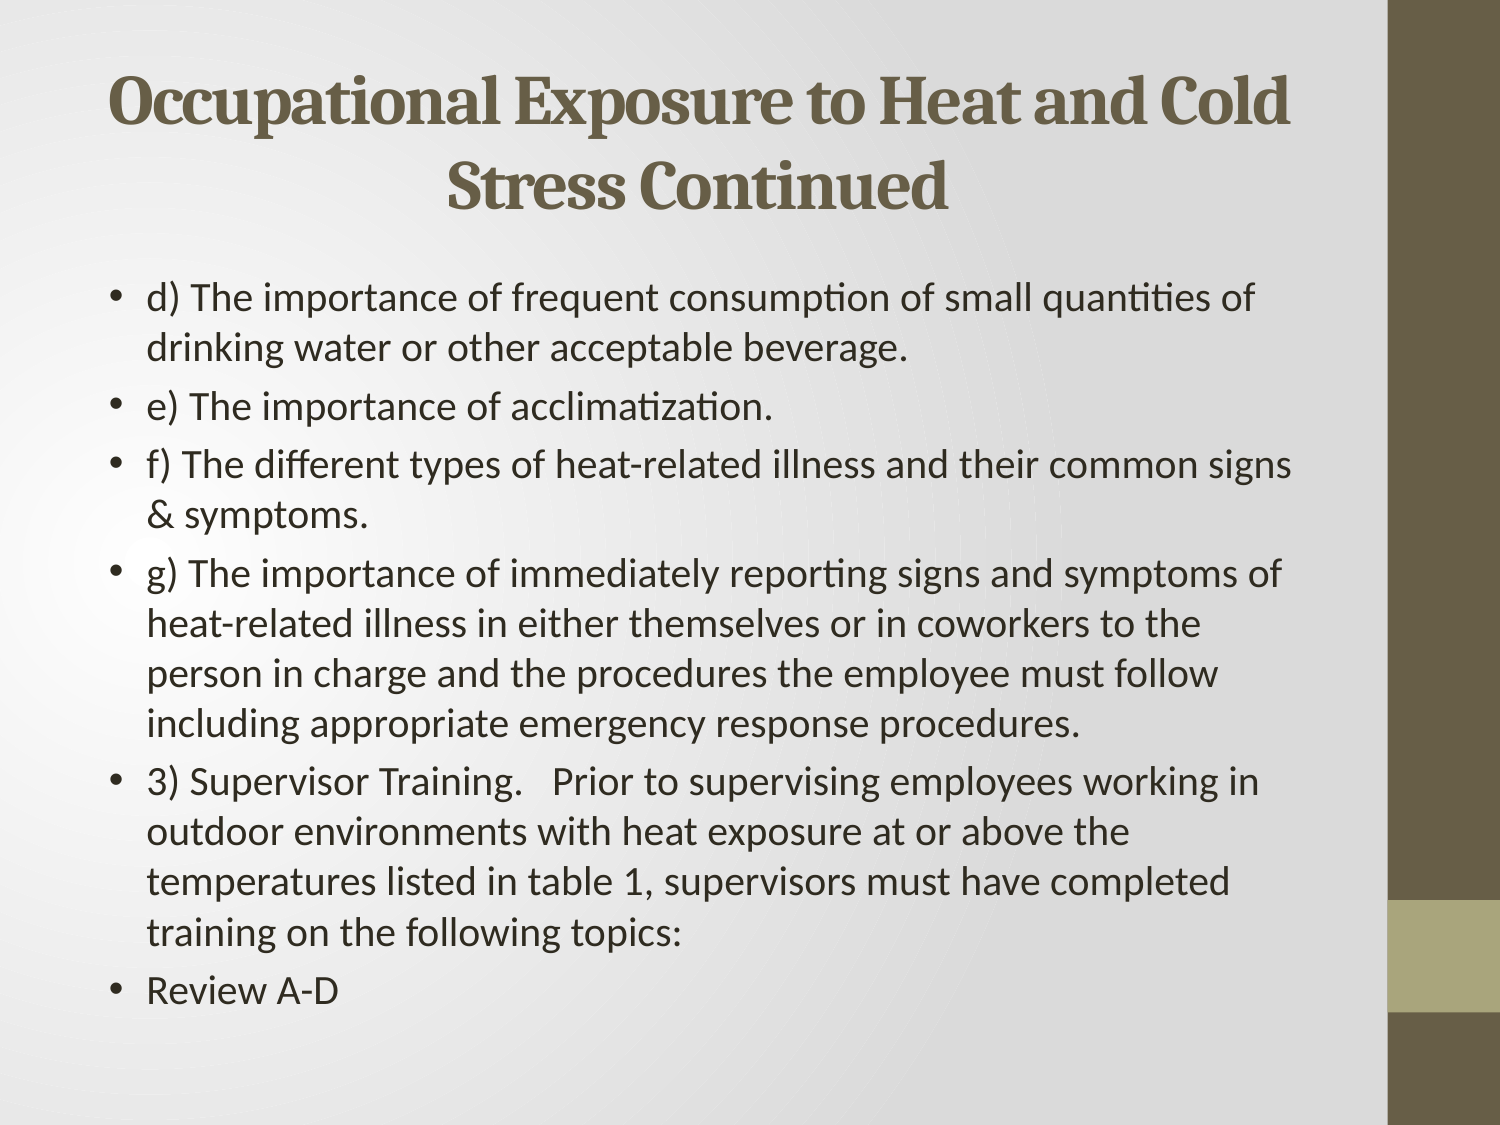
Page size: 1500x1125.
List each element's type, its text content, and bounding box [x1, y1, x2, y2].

list d) The importance of frequent consumption of small quantities of drinking water or other acceptable beverage. e) The importance of acclimatization. f) The different types of heat-related illness and their common signs & symptoms. g) The importance of immediately reporting signs and symptoms of heat-related illness in either themselves or in coworkers to the person in charge and the procedures the employee must follow including appropriate emergency response procedures. 3) Supervisor Training. Prior to supervising employees working in outdoor environments with heat exposure at or above the temperatures listed in table 1, supervisors must have completed training on the following topics: Review A-D [75, 262, 1325, 1050]
title Occupational Exposure to Heat and Cold Stress Continued [75, 45, 1325, 233]
